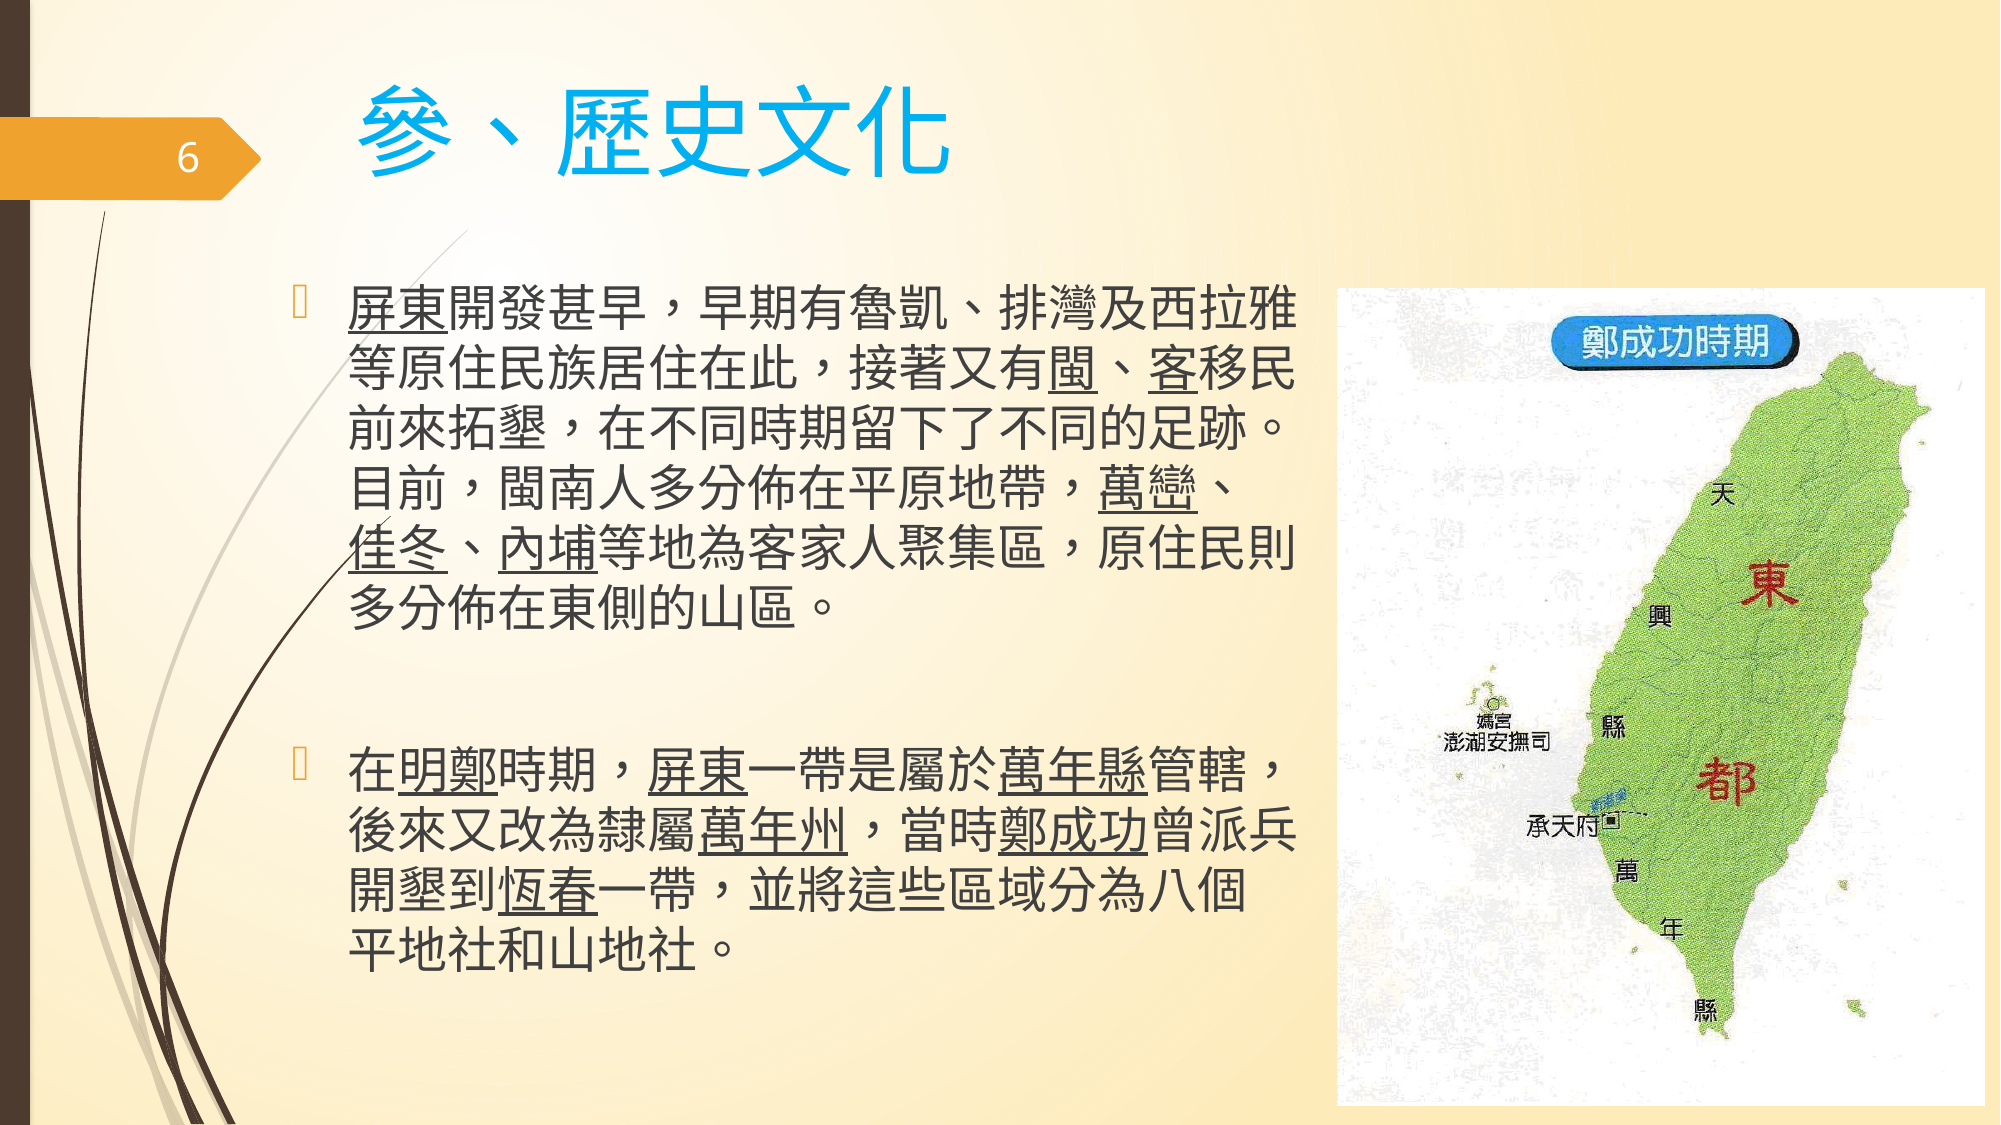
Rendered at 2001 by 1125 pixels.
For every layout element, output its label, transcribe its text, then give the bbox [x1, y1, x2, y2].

slide_number 6 [87, 129, 216, 190]
picture [1337, 287, 1985, 1106]
title 參、歷史文化 [339, 62, 1097, 269]
list 屏東開發甚早，早期有魯凱、排灣及西拉雅 等原住民族居住在此，接著又有閩、客移民 前來拓墾，在不同時期留下了不同的足跡。 目前，閩南人多分佈在平原地帶，萬巒、 佳冬、內埔等地為客家人聚集區，原住民則 多分佈在東側的山區。 在明鄭時期，屏東一帶是屬於萬年縣管轄， 後來又改為隸屬萬年州，當時鄭成功曾派兵 開墾到恆春一帶，並將這些區域分為八個 平地社和山地社。 [276, 269, 1849, 889]
